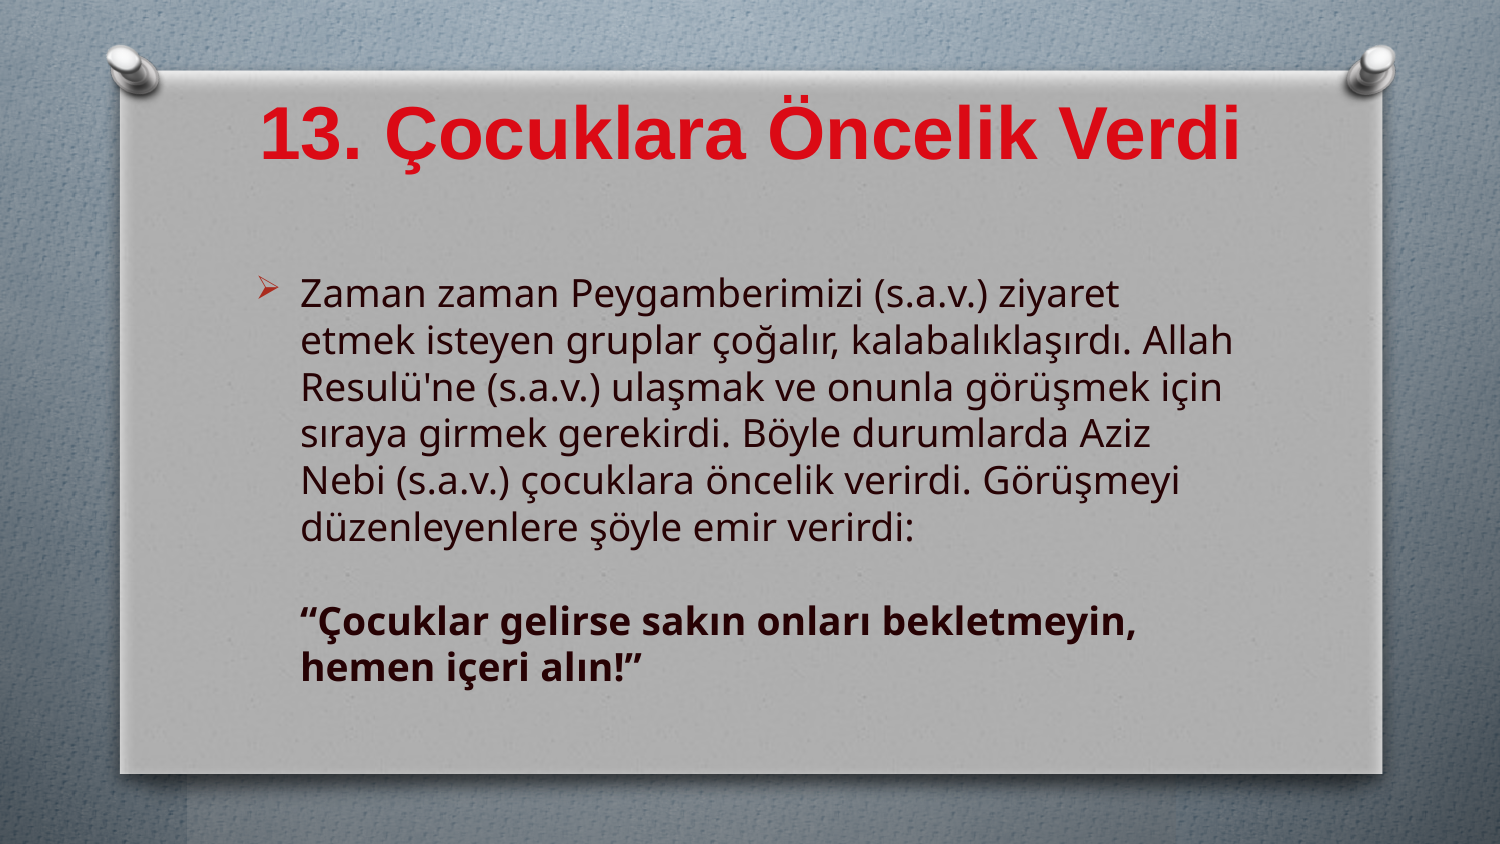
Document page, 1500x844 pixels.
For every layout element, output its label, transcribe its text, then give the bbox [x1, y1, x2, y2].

picture [1322, 22, 1433, 121]
picture [80, 18, 192, 119]
title 13. Çocuklara Öncelik Verdi [179, 100, 1323, 249]
list Zaman zaman Peygamberimizi (s.a.v.) ziyaret etmek isteyen gruplar çoğalır, kalabalıklaşırdı. Allah Resulü'ne (s.a.v.) ulaşmak ve onunla görüşmek için sıraya girmek gerekirdi. Böyle durumlarda Aziz Nebi (s.a.v.) çocuklara öncelik verirdi. Görüşmeyi düzenleyenlere şöyle emir verirdi: “Çocuklar gelirse sakın onları bekletmeyin, hemen içeri alın!” [240, 260, 1257, 705]
